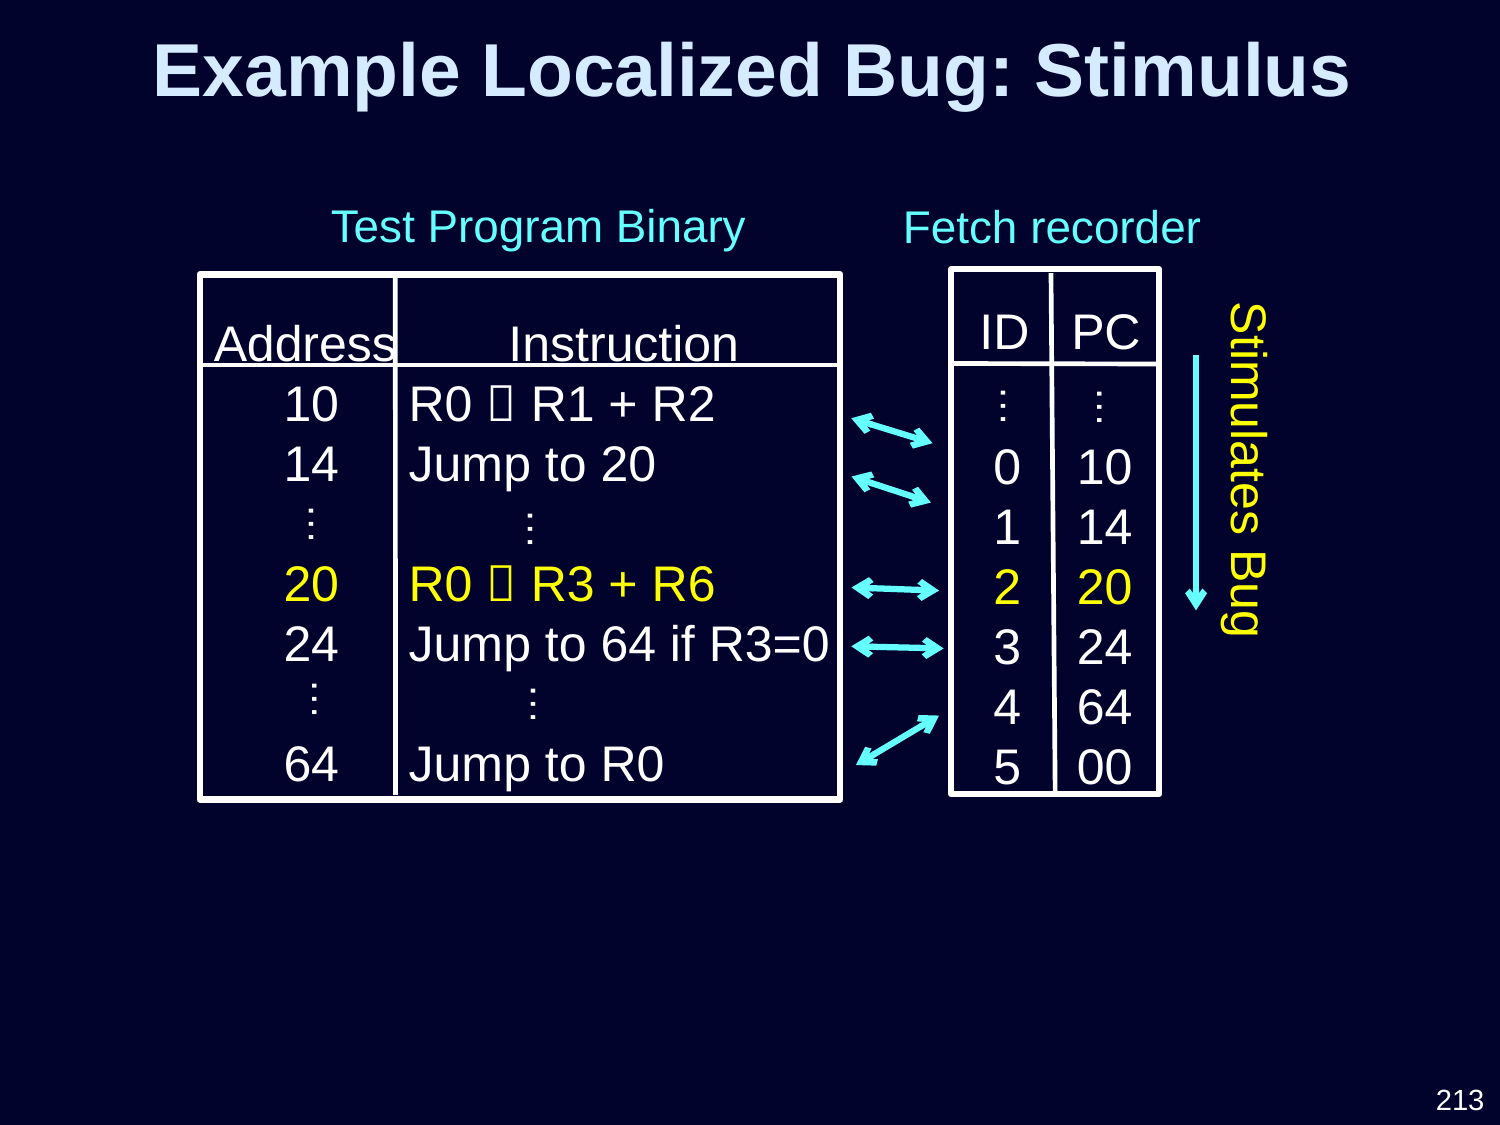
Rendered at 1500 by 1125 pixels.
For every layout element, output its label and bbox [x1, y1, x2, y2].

text_box [254, 185, 823, 262]
text_box [855, 715, 940, 766]
text_box [17, 14, 1488, 120]
text_box [1226, 1072, 1500, 1125]
text_box [135, 164, 1324, 800]
text_box [850, 417, 933, 444]
text_box [851, 476, 932, 503]
text_box [851, 587, 940, 591]
